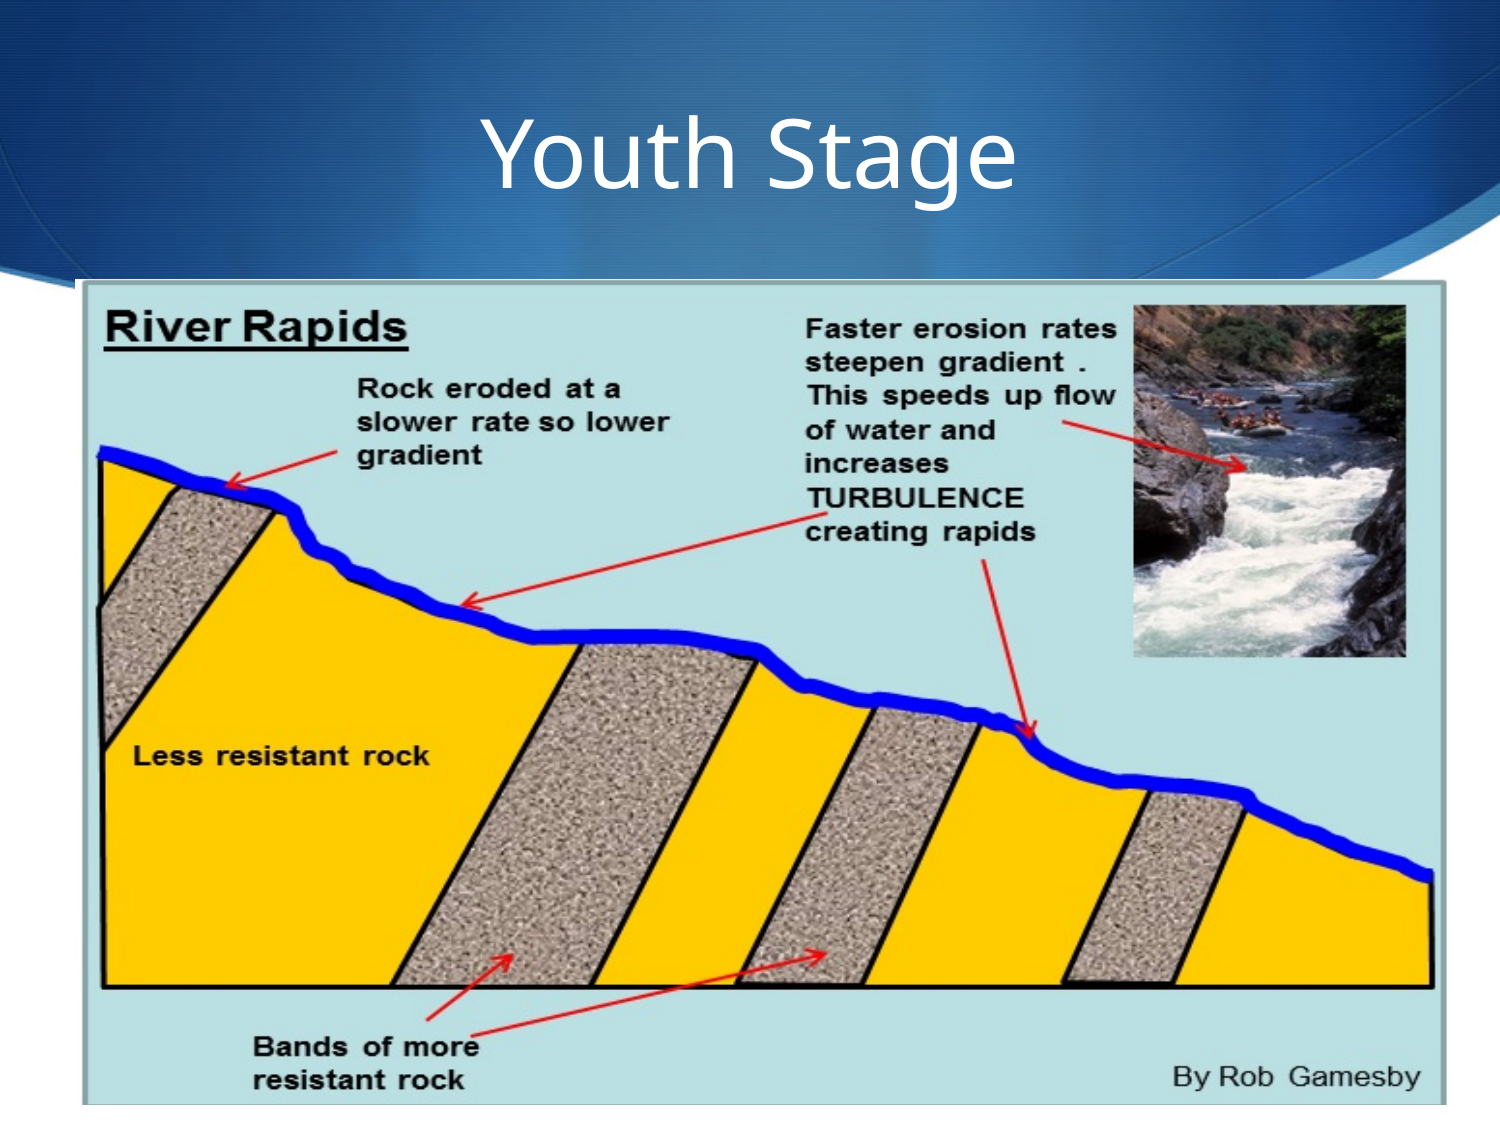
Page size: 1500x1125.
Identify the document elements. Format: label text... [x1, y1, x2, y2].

picture [0, 0, 1500, 1125]
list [74, 279, 1450, 1106]
title Youth Stage [75, 56, 1425, 245]
